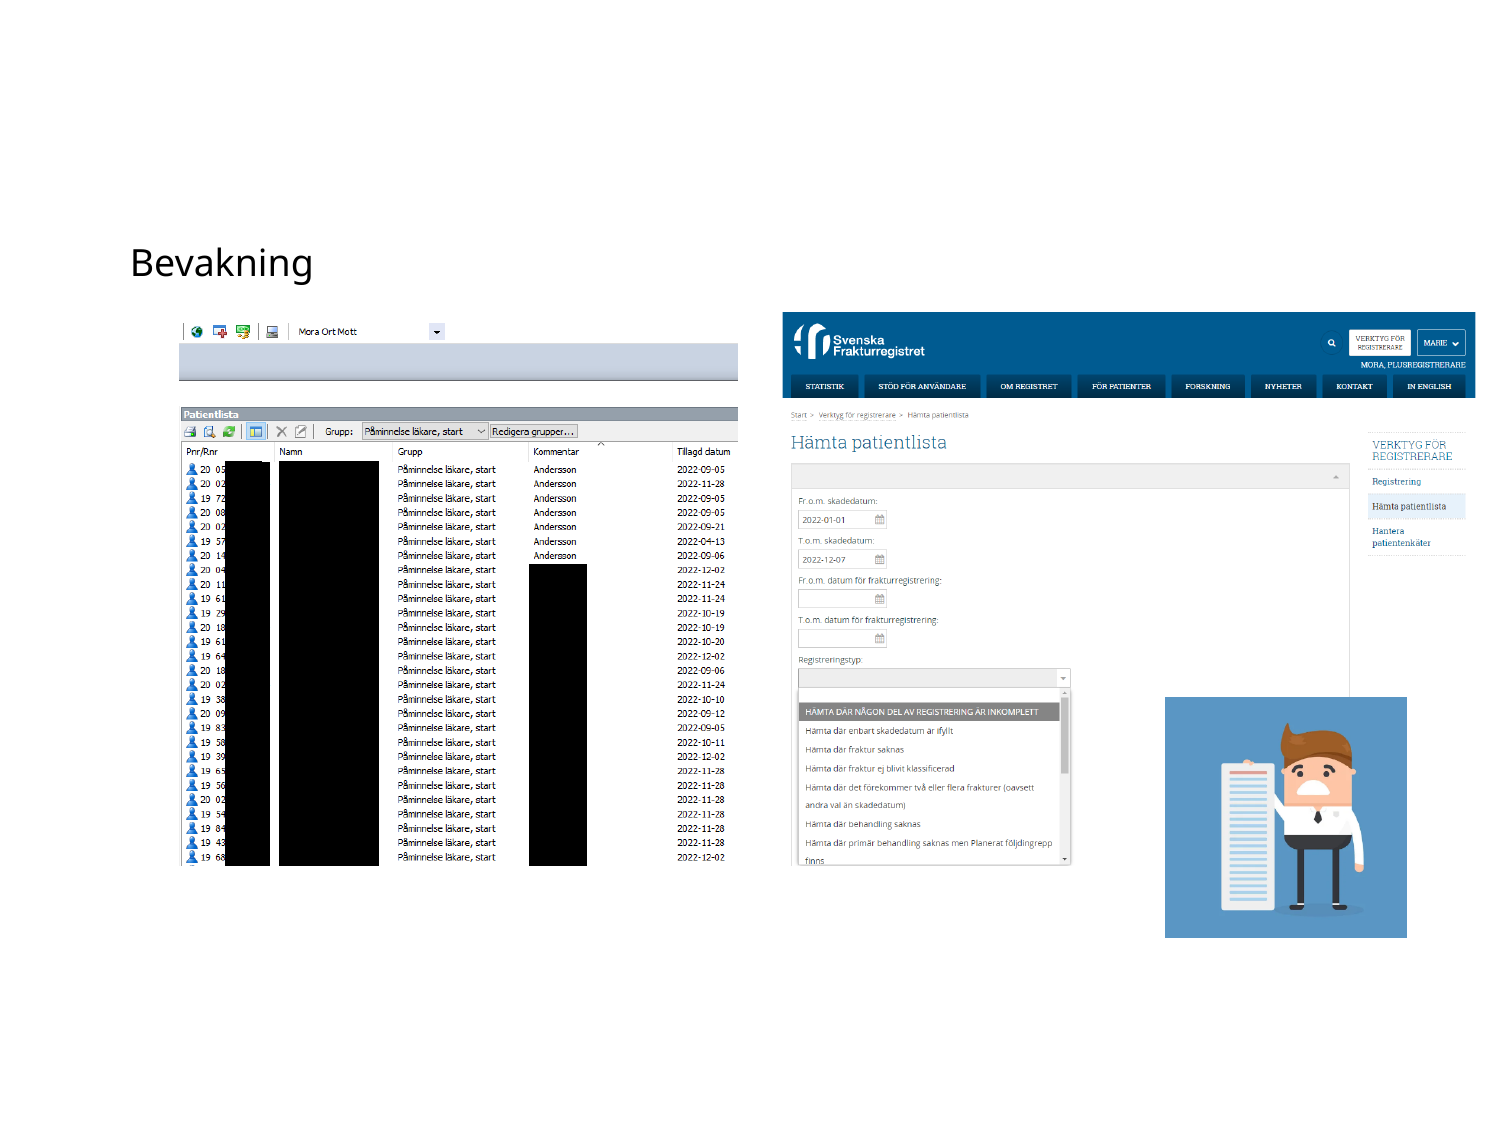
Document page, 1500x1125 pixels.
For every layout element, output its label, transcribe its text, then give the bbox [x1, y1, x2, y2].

text_box Bevakning [114, 231, 1500, 291]
picture [179, 312, 738, 866]
picture [782, 312, 1476, 939]
